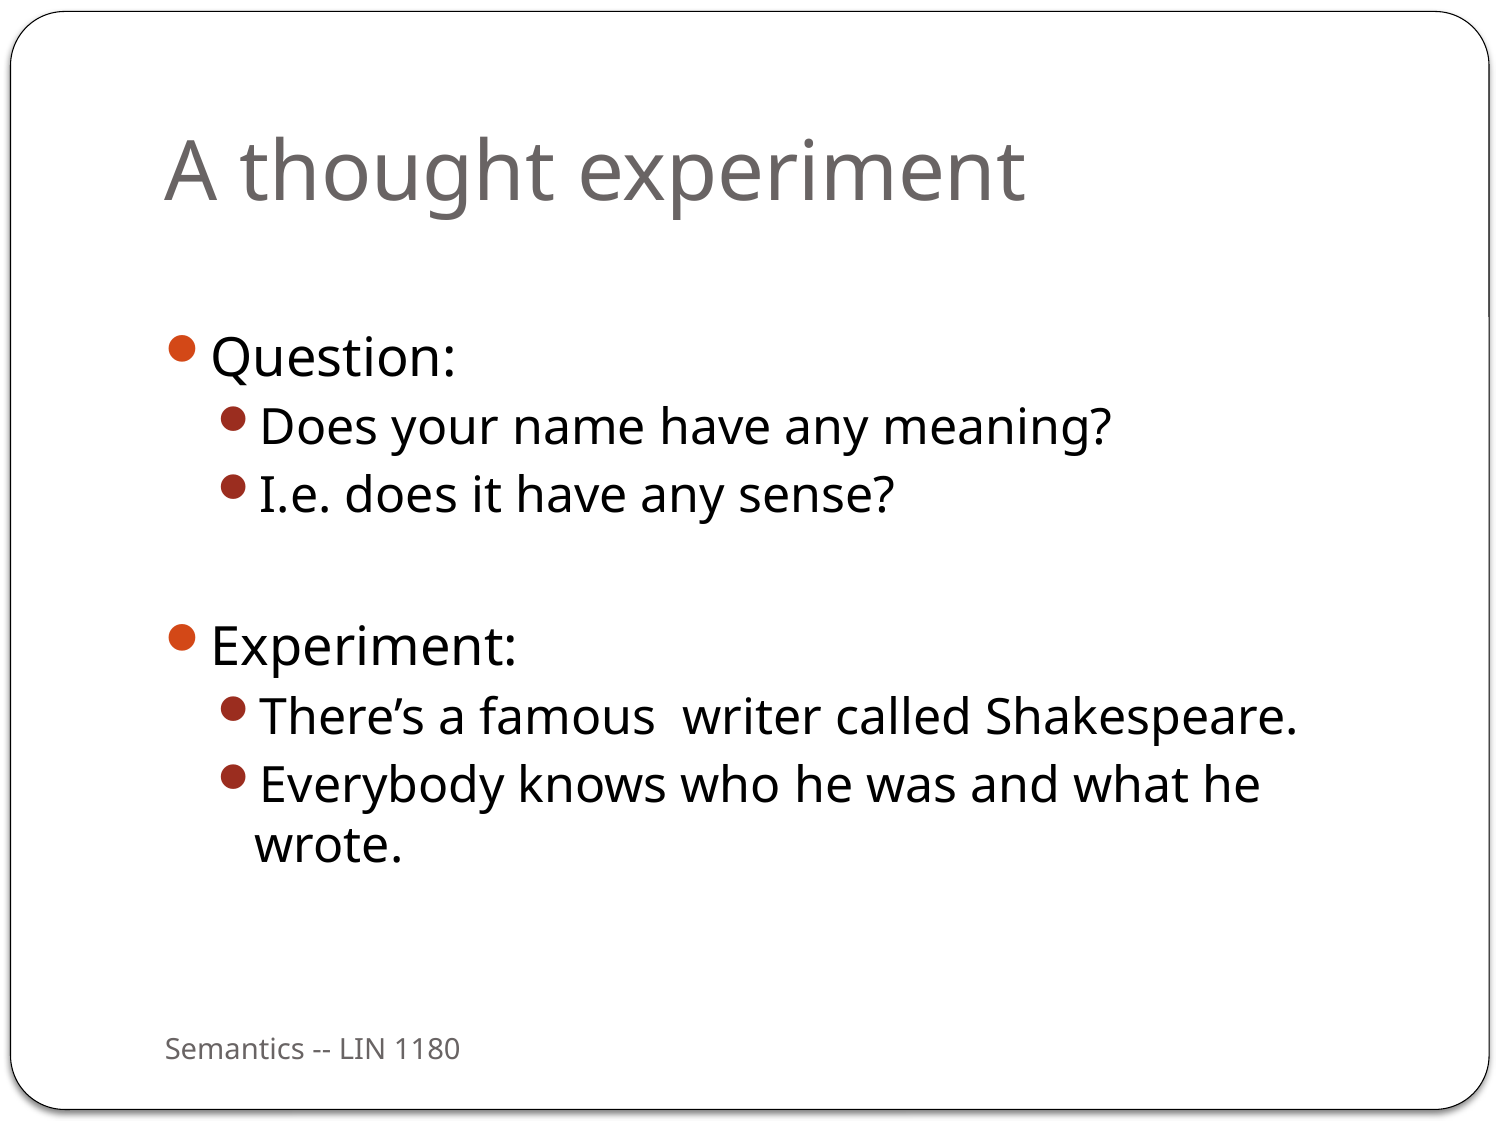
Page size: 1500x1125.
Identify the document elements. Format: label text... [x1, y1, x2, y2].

footer Semantics -- LIN 1180 [150, 1012, 800, 1088]
list Question: Does your name have any meaning? I.e. does it have any sense? Experiment: There’s a famous writer called Shakespeare. Everybody knows who he was and what he wrote. [150, 237, 1425, 988]
title A thought experiment [150, 45, 1425, 233]
